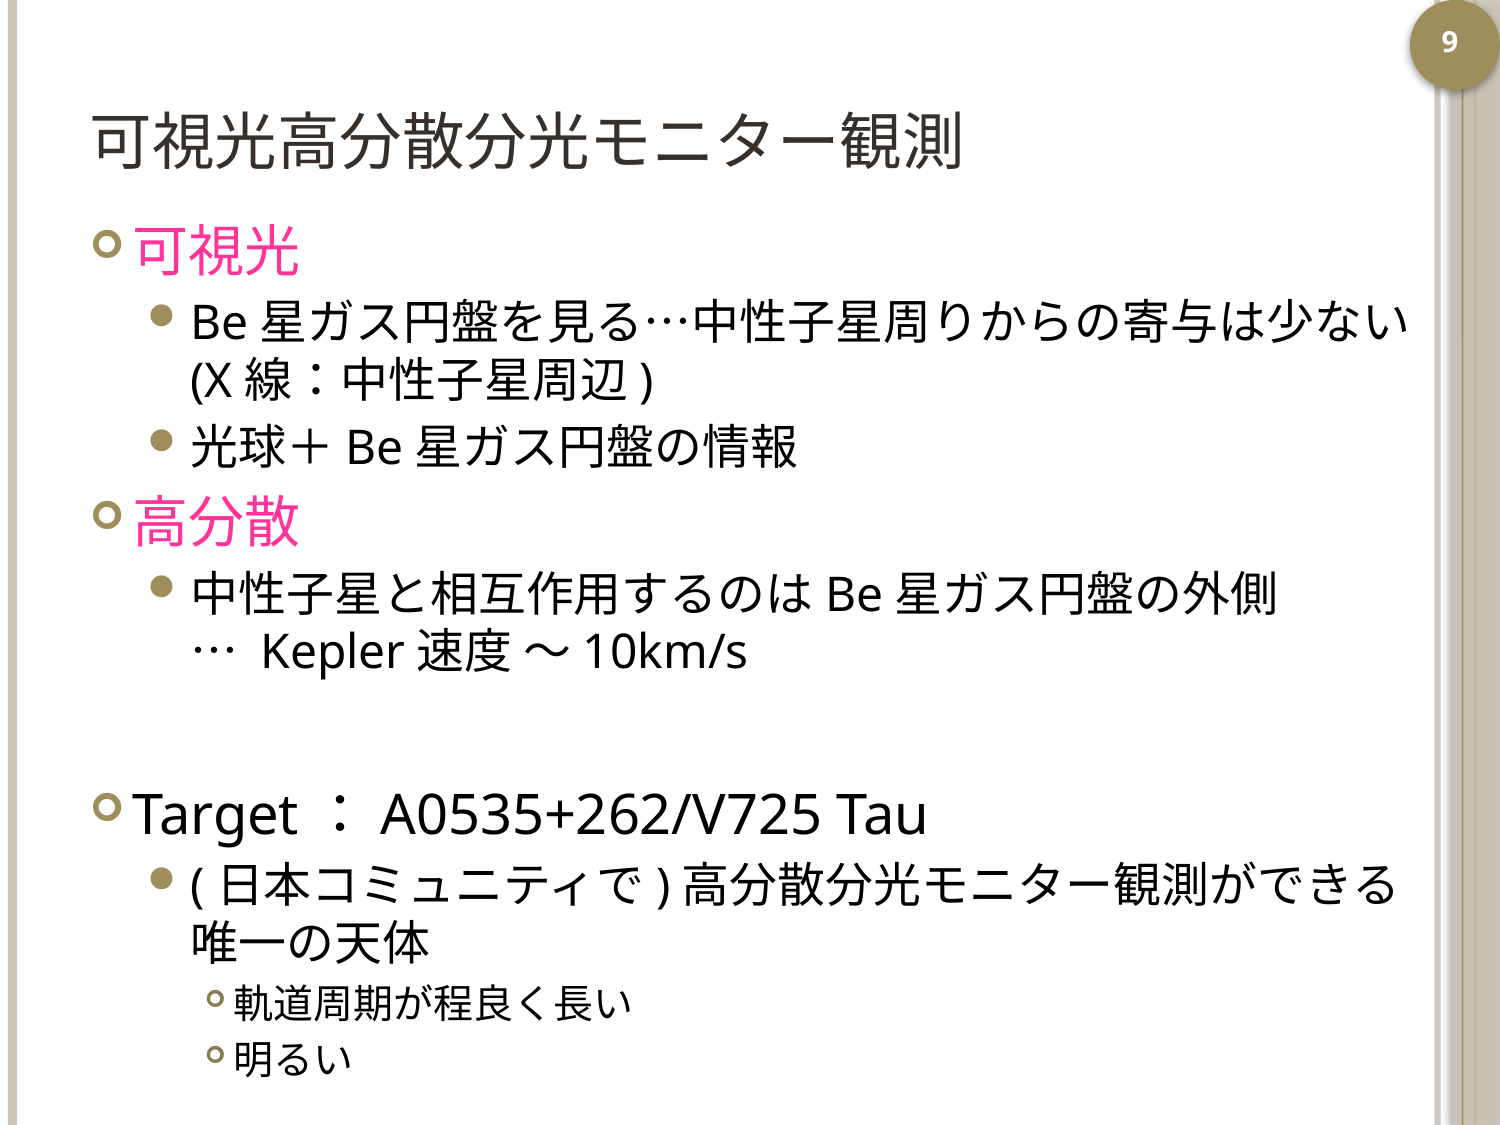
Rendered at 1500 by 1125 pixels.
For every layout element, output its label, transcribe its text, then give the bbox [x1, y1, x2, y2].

slide_number 9 [1400, 0, 1500, 86]
list 可視光 Be星ガス円盤を見る…中性子星周りからの寄与は少ない (X線：中性子星周辺) 光球＋Be星ガス円盤の情報 高分散 中性子星と相互作用するのはBe星ガス円盤の外側 … Kepler速度 ～10km/s Target：A0535+262/V725 Tau (日本コミュニティで)高分散分光モニター観測ができる唯一の天体 軌道周期が程良く長い 明るい [75, 208, 1436, 1125]
title 可視光高分散分光モニター観測 [75, 45, 1436, 185]
